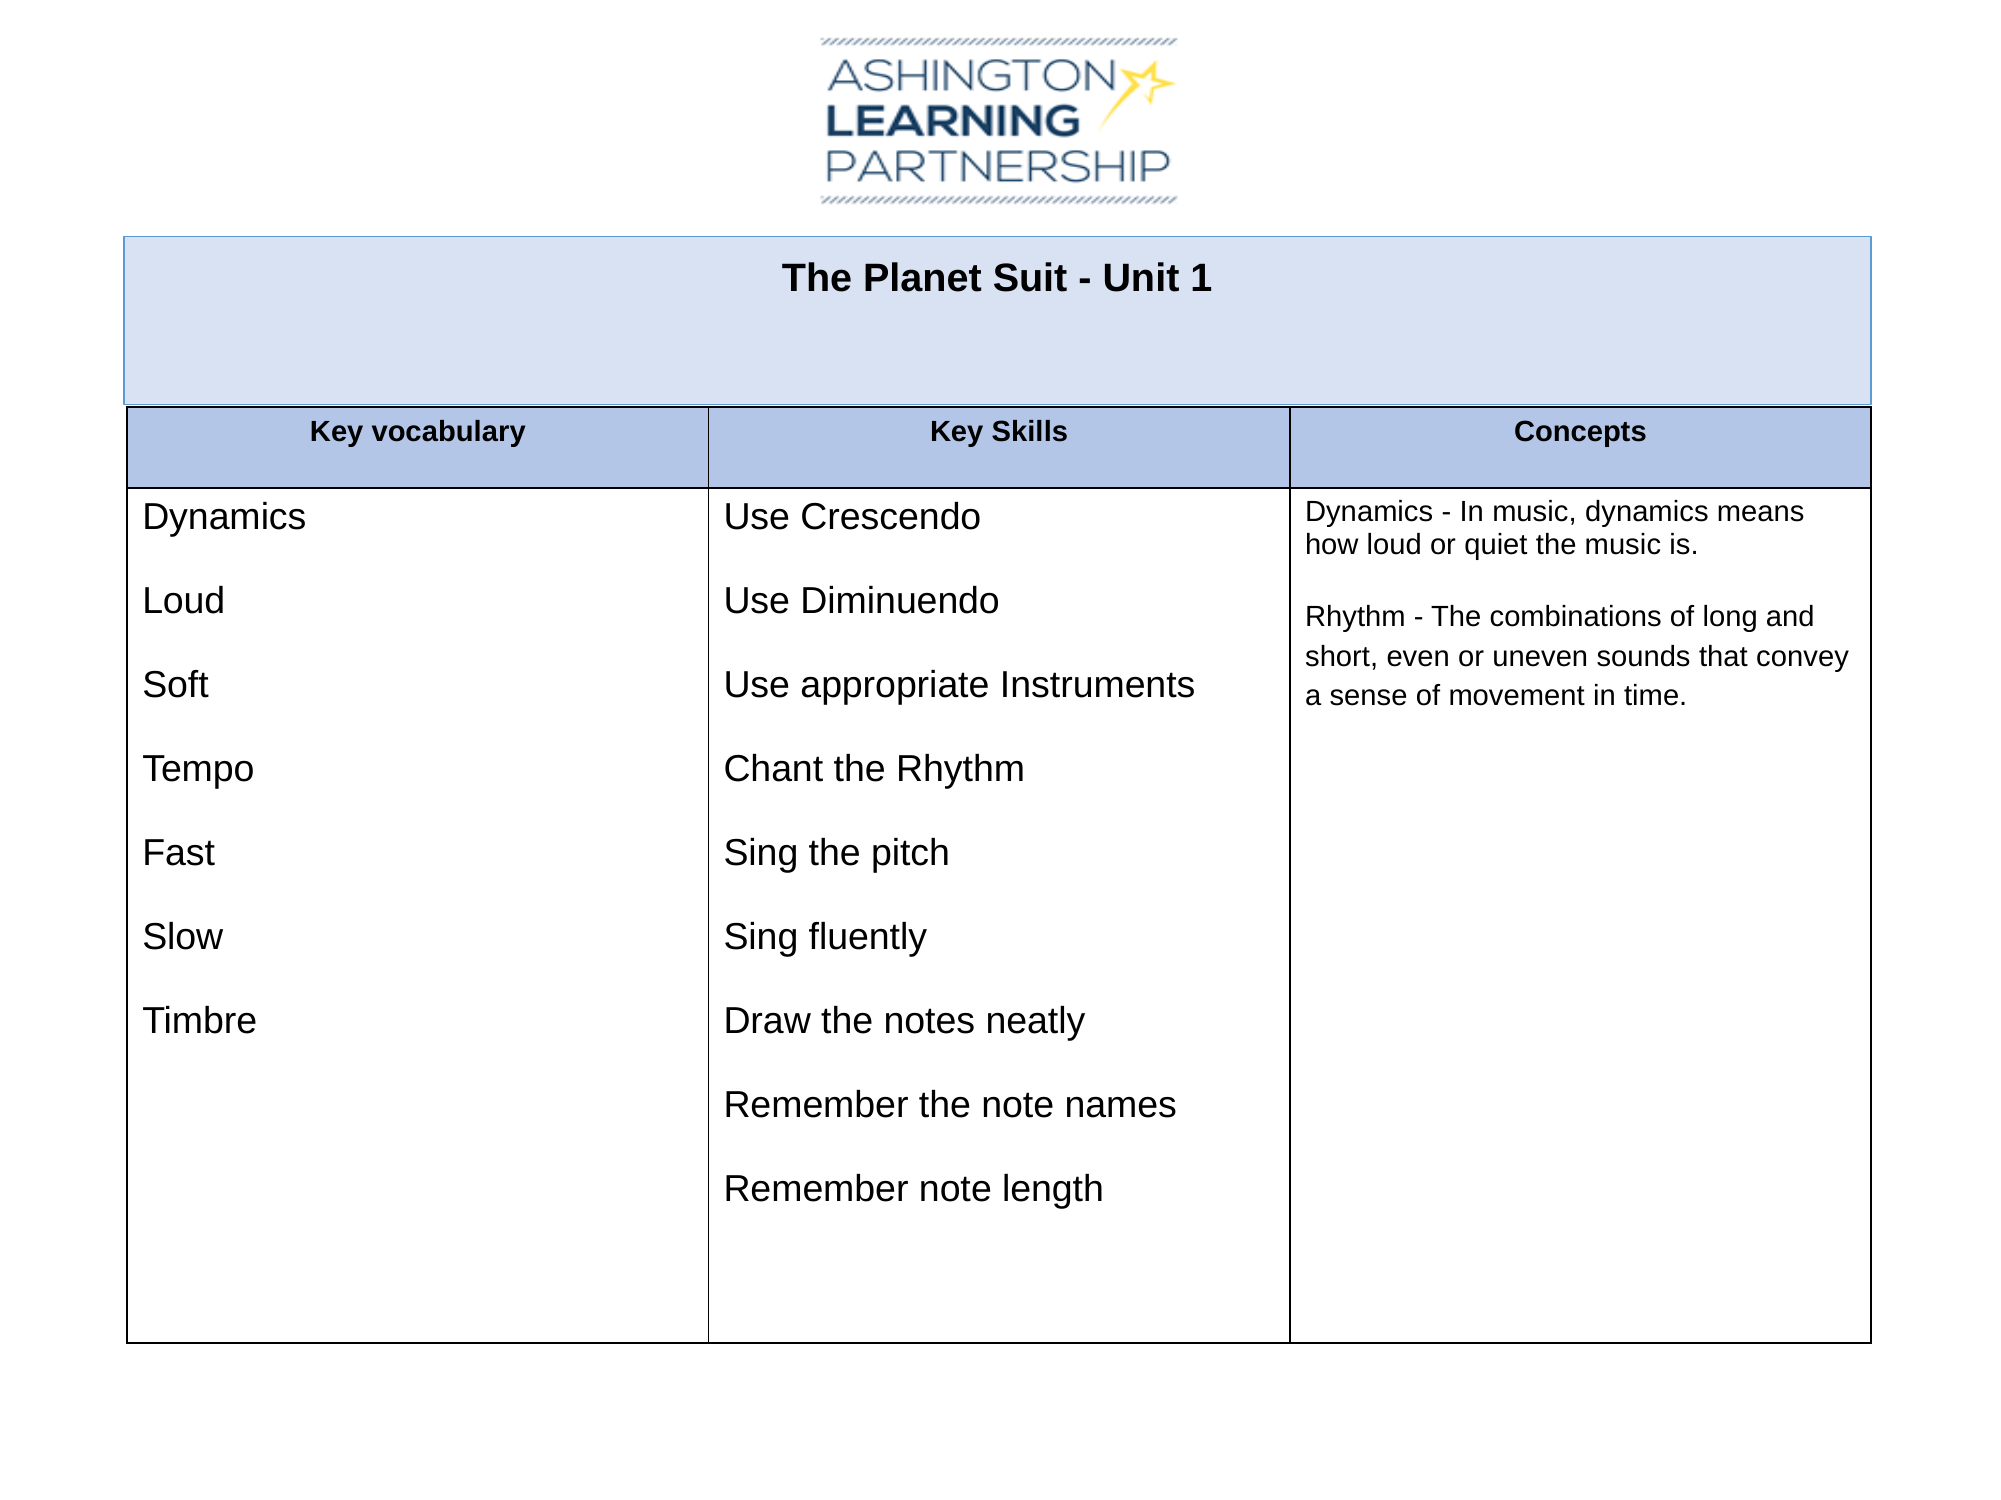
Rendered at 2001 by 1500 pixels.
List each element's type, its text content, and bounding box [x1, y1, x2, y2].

table_cell Dynamics Loud Soft Tempo Fast Slow Timbre [128, 489, 708, 1342]
table_header Concepts [1291, 408, 1870, 487]
table_header Key Skills [709, 408, 1289, 487]
text_box The Planet Suit - Unit 1 [123, 236, 1872, 405]
table_cell Dynamics - In music, dynamics means how loud or quiet the music is. Rhythm - The combinations of long and short, even or uneven sounds that convey a sense of movement in time. [1291, 489, 1870, 1342]
table_header Key vocabulary [128, 408, 708, 487]
table_cell Use Crescendo Use Diminuendo Use appropriate Instruments Chant the Rhythm Sing the pitch Sing fluently Draw the notes neatly Remember the note names Remember note length [709, 489, 1289, 1342]
picture [820, 37, 1180, 206]
